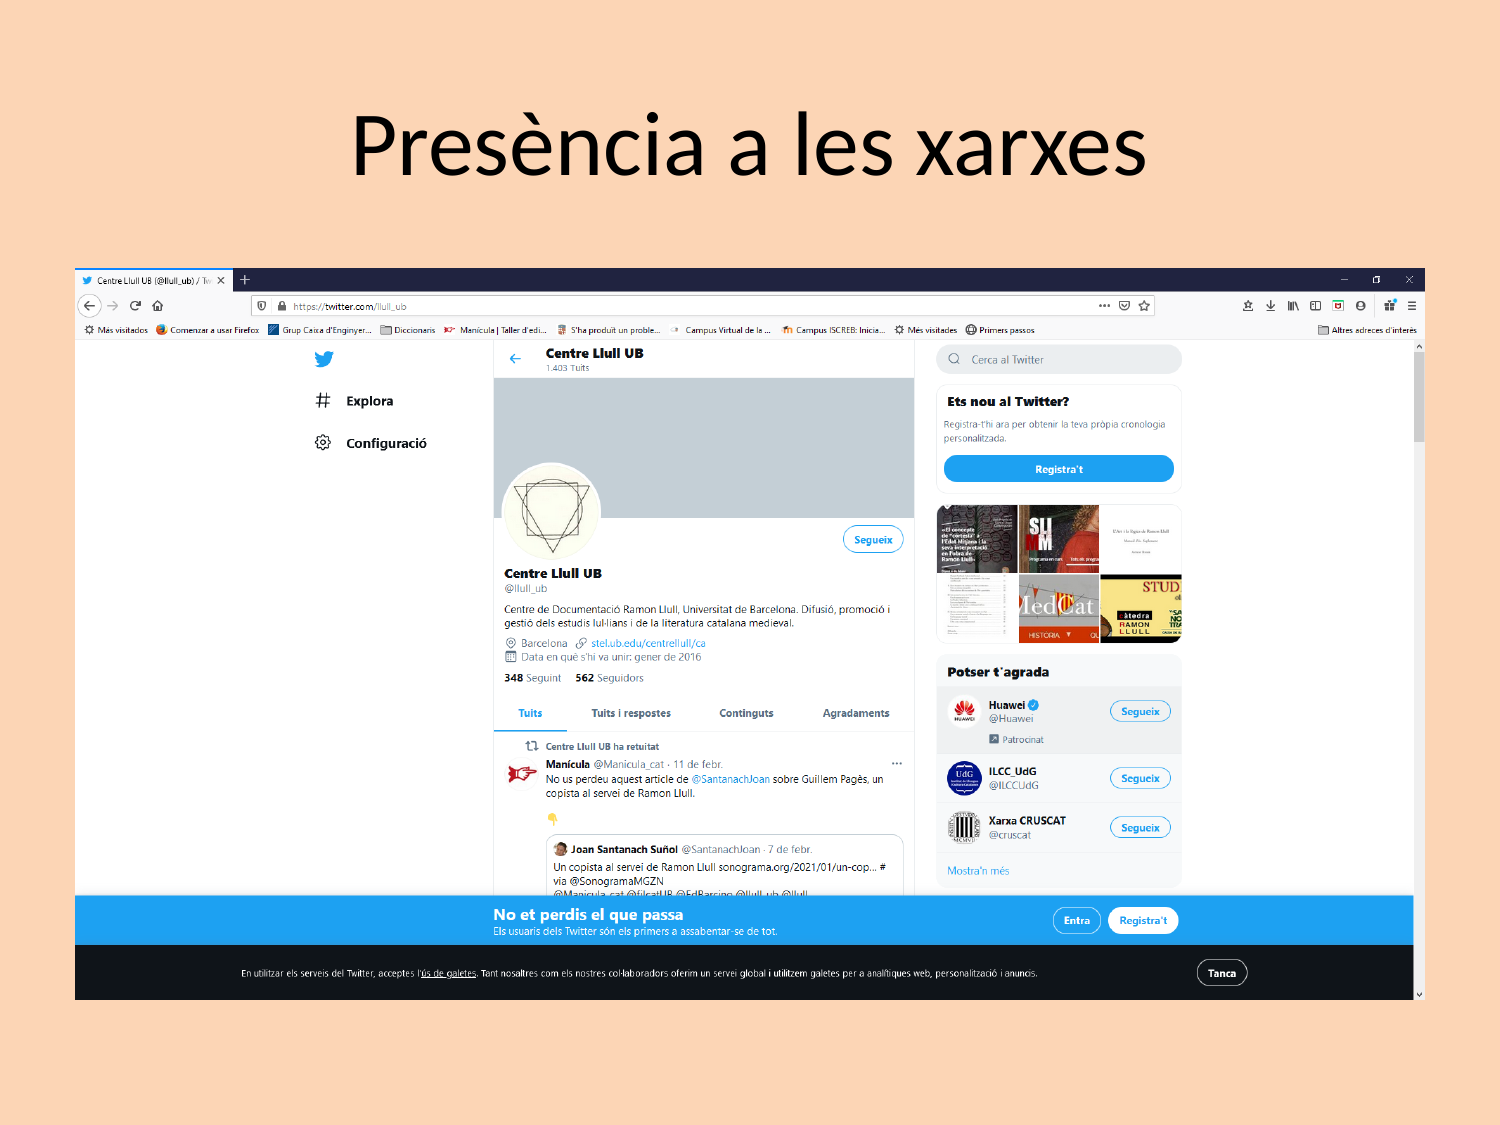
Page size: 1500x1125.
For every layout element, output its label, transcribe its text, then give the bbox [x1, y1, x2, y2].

title Presència a les xarxes [75, 45, 1425, 233]
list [74, 267, 1426, 1000]
